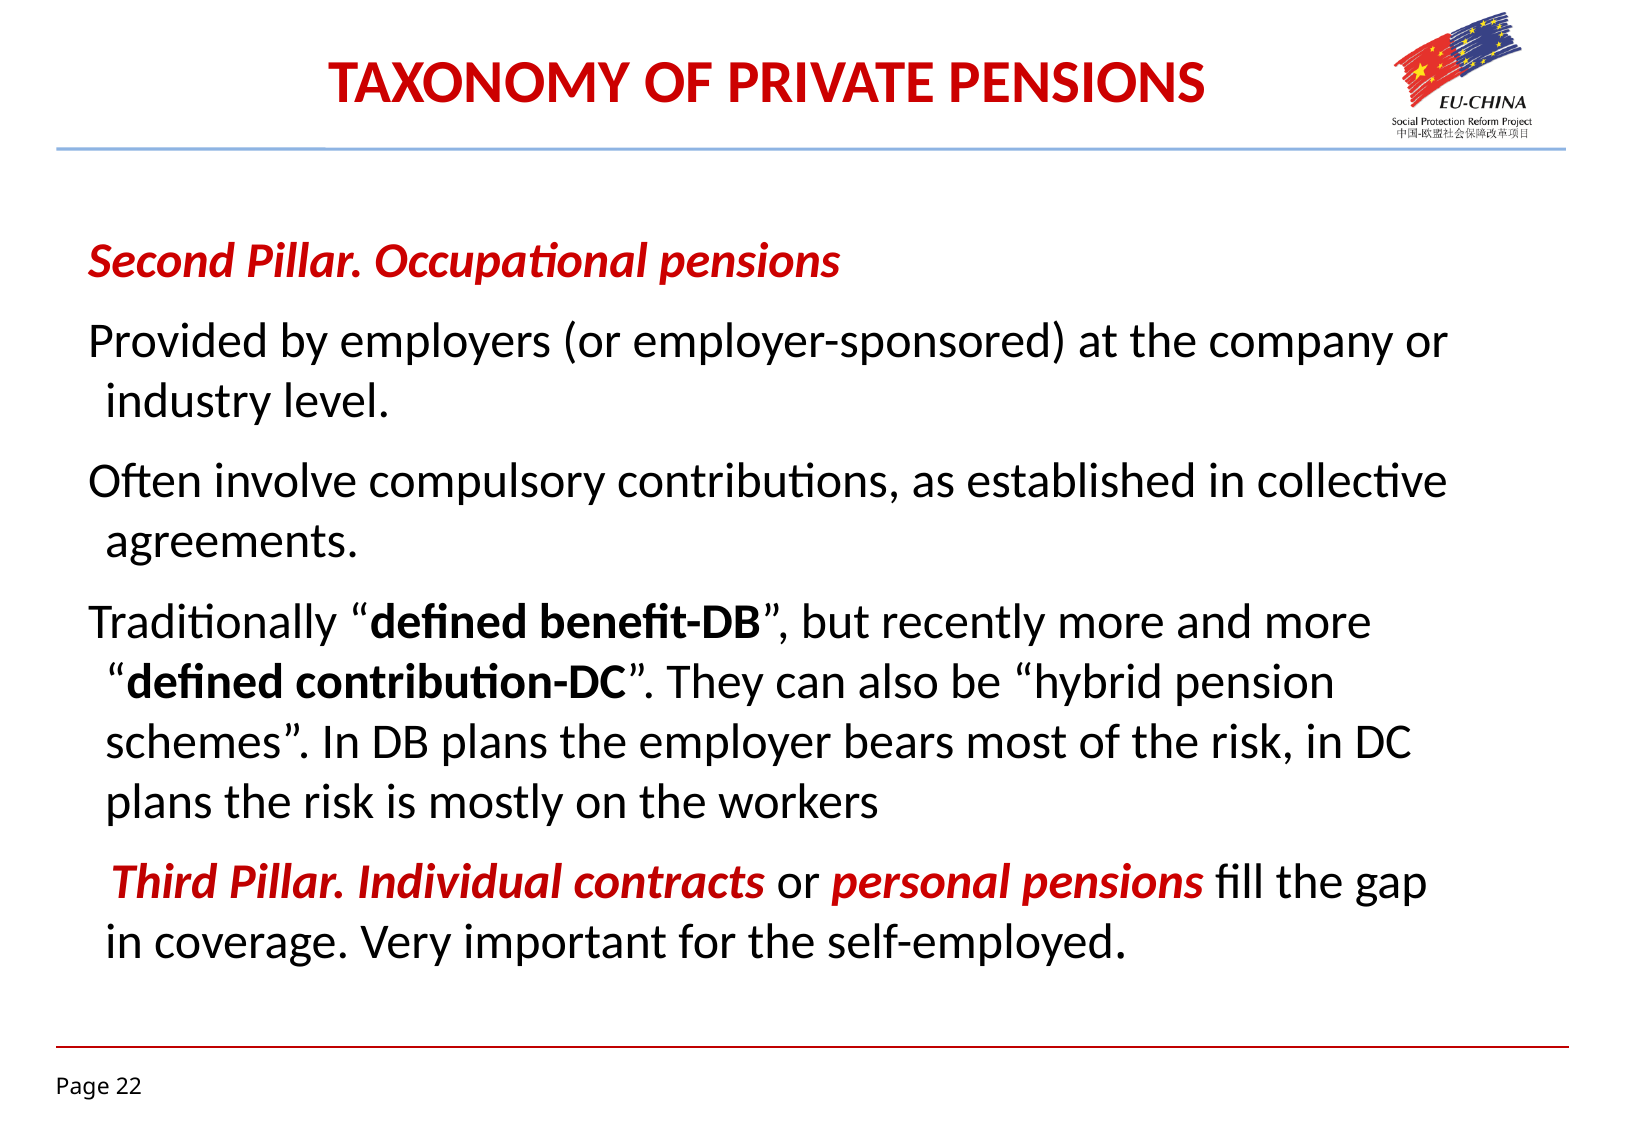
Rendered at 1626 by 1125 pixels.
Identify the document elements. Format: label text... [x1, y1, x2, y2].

text_box Second Pillar. Occupational pensions Provided by employers (or employer-sponsored) at the company or industry level. Often involve compulsory contributions, as established in collective agreements. Traditionally “defined benefit-DB”, but recently more and more “defined contribution-DC”. They can also be “hybrid pension schemes”. In DB plans the employer bears most of the risk, in DC plans the risk is mostly on the workers Third Pillar. Individual contracts or personal pensions fill the gap in coverage. Very important for the self-employed. [73, 219, 1483, 976]
picture [1387, 0, 1537, 147]
text_box TAXONOMY OF PRIVATE PENSIONS [68, 30, 1468, 135]
